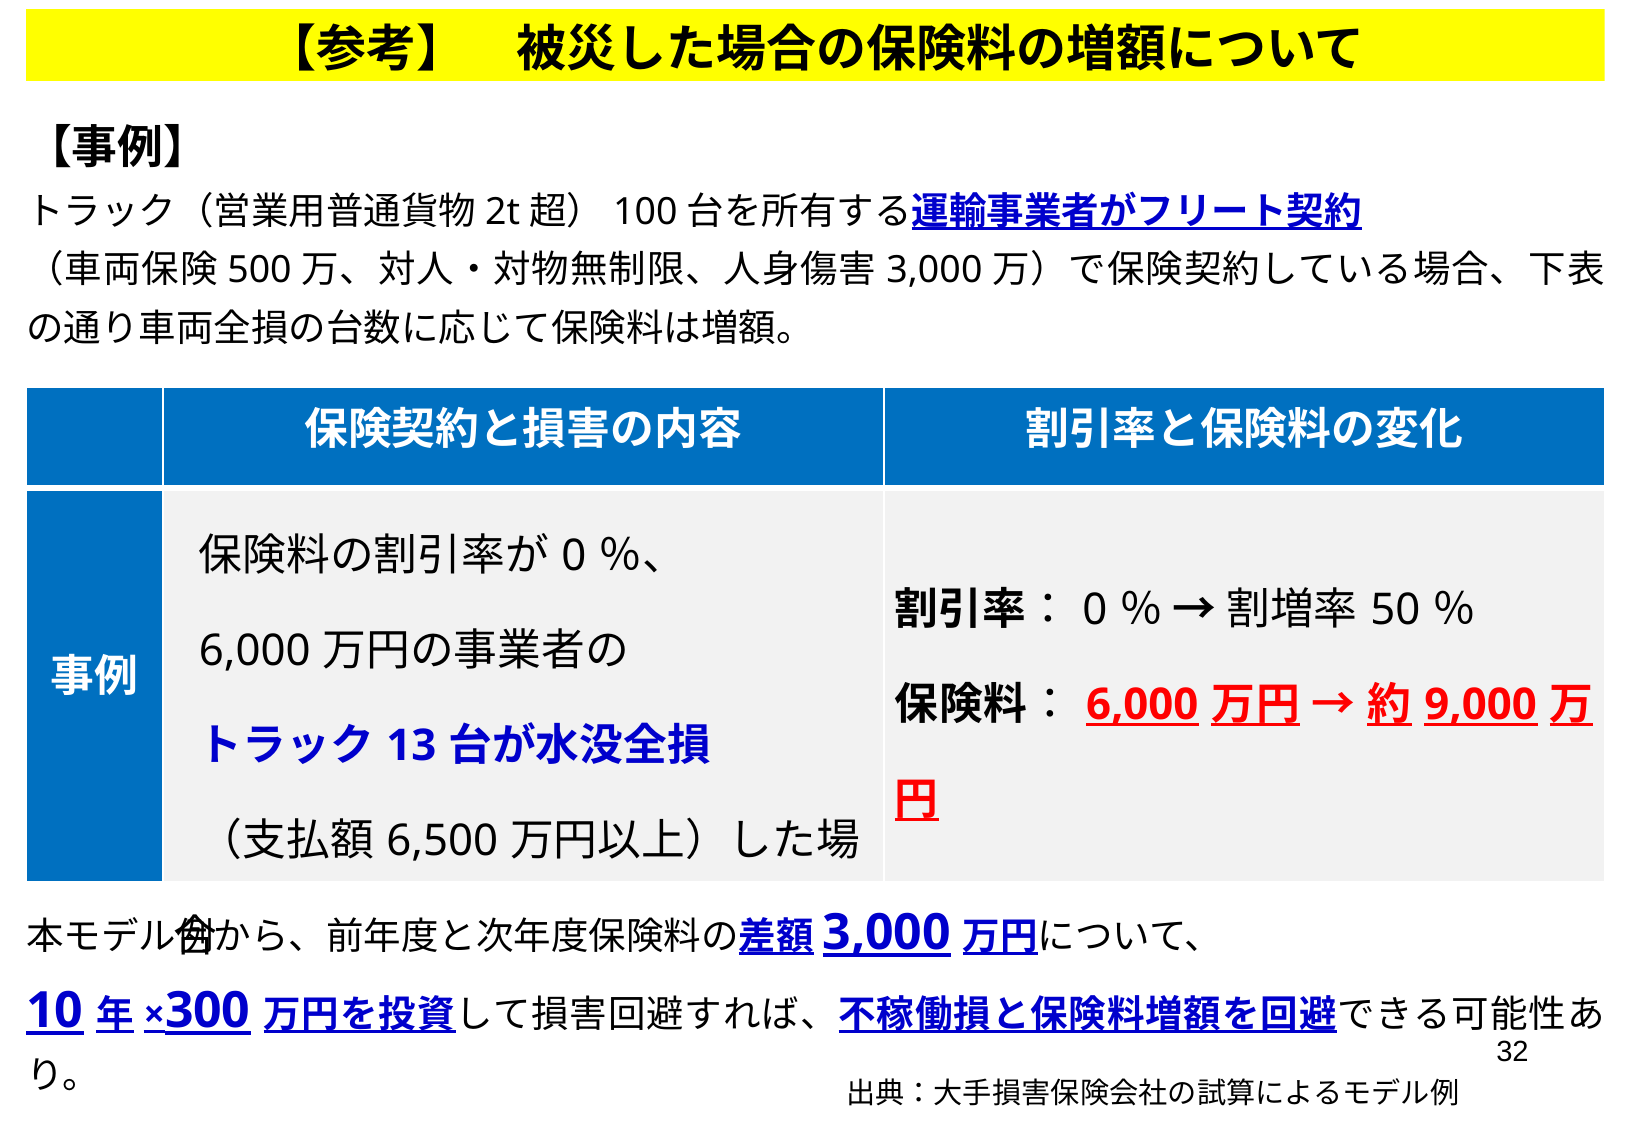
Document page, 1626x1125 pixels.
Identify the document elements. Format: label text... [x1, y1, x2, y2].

slide_number 32 [1164, 1024, 1544, 1103]
table_header 保険契約と損害の内容 [164, 388, 883, 485]
table_cell 割引率：0％ → 割増率50％ 保険料：6,000万円 → 約9,000万円 [885, 491, 1604, 881]
table_cell 保険料の割引率が0％、 6,000万円の事業者の トラック13台が水没全損 （支払額6,500万円以上）した場合 [164, 491, 883, 881]
text_box 出典：大手損害保険会社の試算によるモデル例 [831, 1067, 1625, 1117]
text_box 【事例】 トラック（営業用普通貨物2t超）100台を所有する運輸事業者がフリート契約 （車両保険500万、対人・対物無制限、人身傷害3,000万）で保険契約している場合、下表の通り車両全損の台数に応じて保険料は増額。 [26, 101, 1605, 349]
table_cell 事例 [27, 491, 162, 881]
table_header [27, 388, 162, 485]
text_box 【参考】 被災した場合の保険料の増額について [26, 9, 1605, 81]
table_header 割引率と保険料の変化 [885, 388, 1604, 485]
text_box 本モデル例から、前年度と次年度保険料の差額3,000万円について、 10年×300万円を投資して損害回避すれば、不稼働損と保険料増額を回避できる可能性あり。 [26, 881, 1605, 1096]
